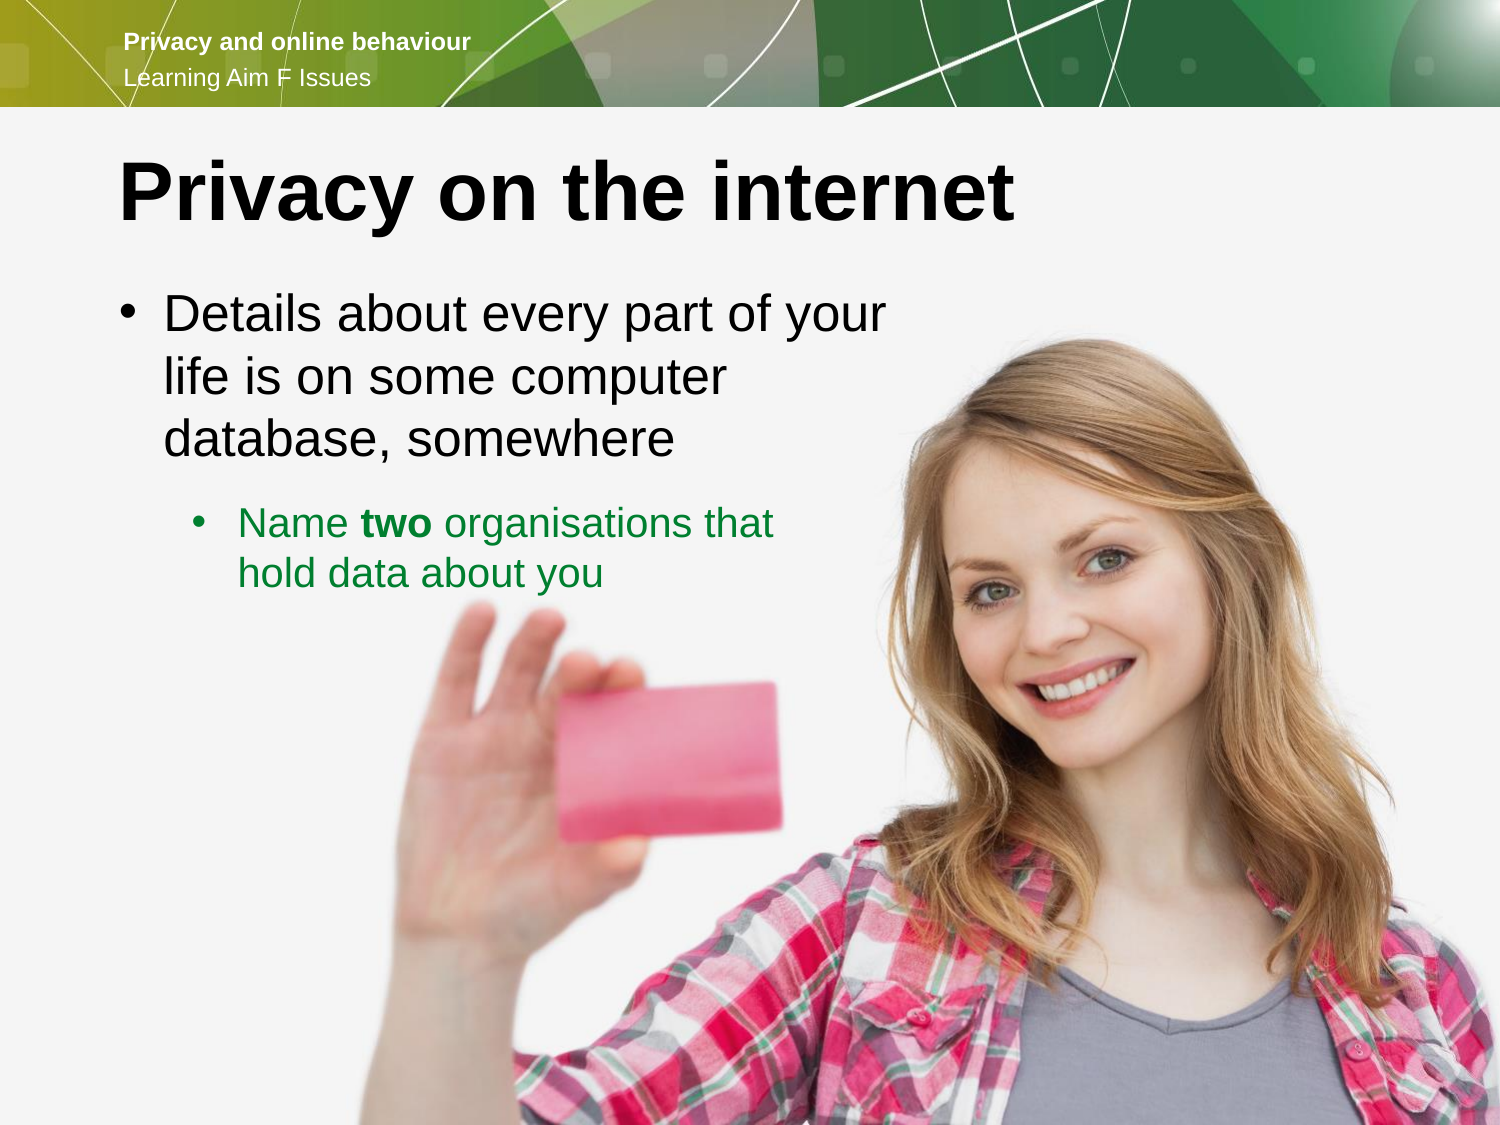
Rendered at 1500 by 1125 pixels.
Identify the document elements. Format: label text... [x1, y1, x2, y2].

picture [282, 197, 1500, 1125]
list Privacy on the internet [118, 148, 1401, 259]
list Details about every part of your life is on some computer database, somewhere Name two organisations that hold data about you [118, 279, 282, 847]
picture [0, 0, 1500, 107]
